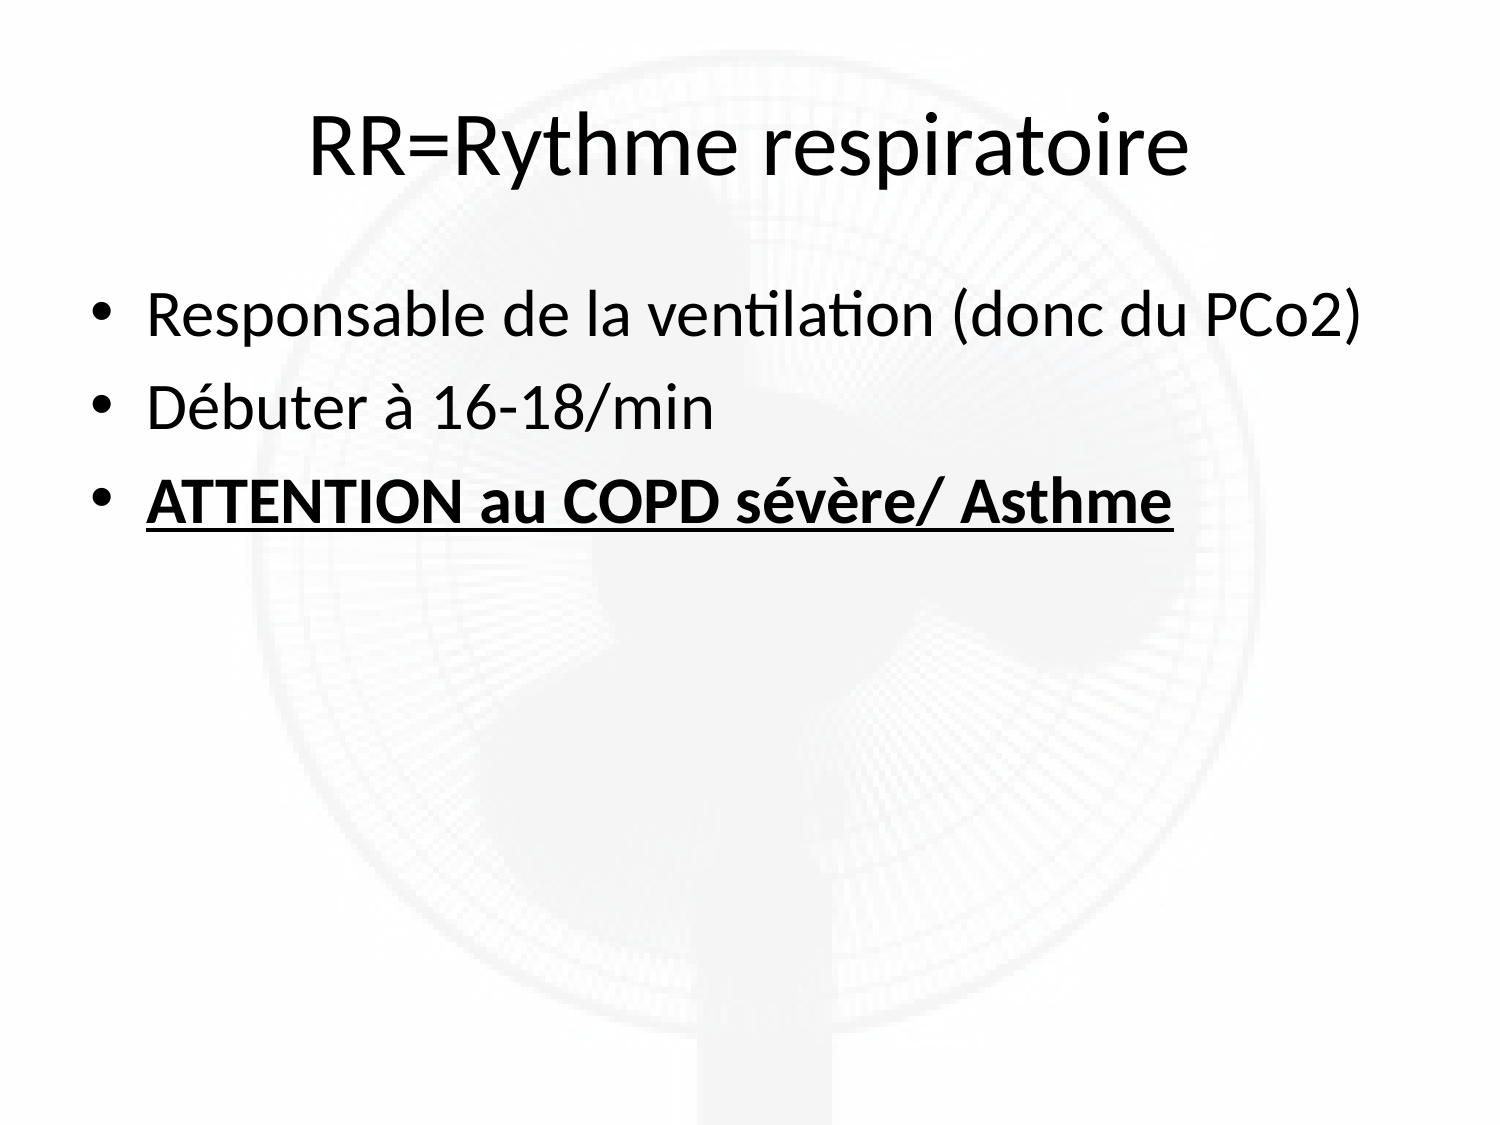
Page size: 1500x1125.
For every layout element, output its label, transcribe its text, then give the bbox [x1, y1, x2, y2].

title RR=Rythme respiratoire [75, 45, 1425, 233]
list Responsable de la ventilation (donc du PCo2) Débuter à 16-18/min ATTENTION au COPD sévère/ Asthme [75, 262, 1425, 1005]
